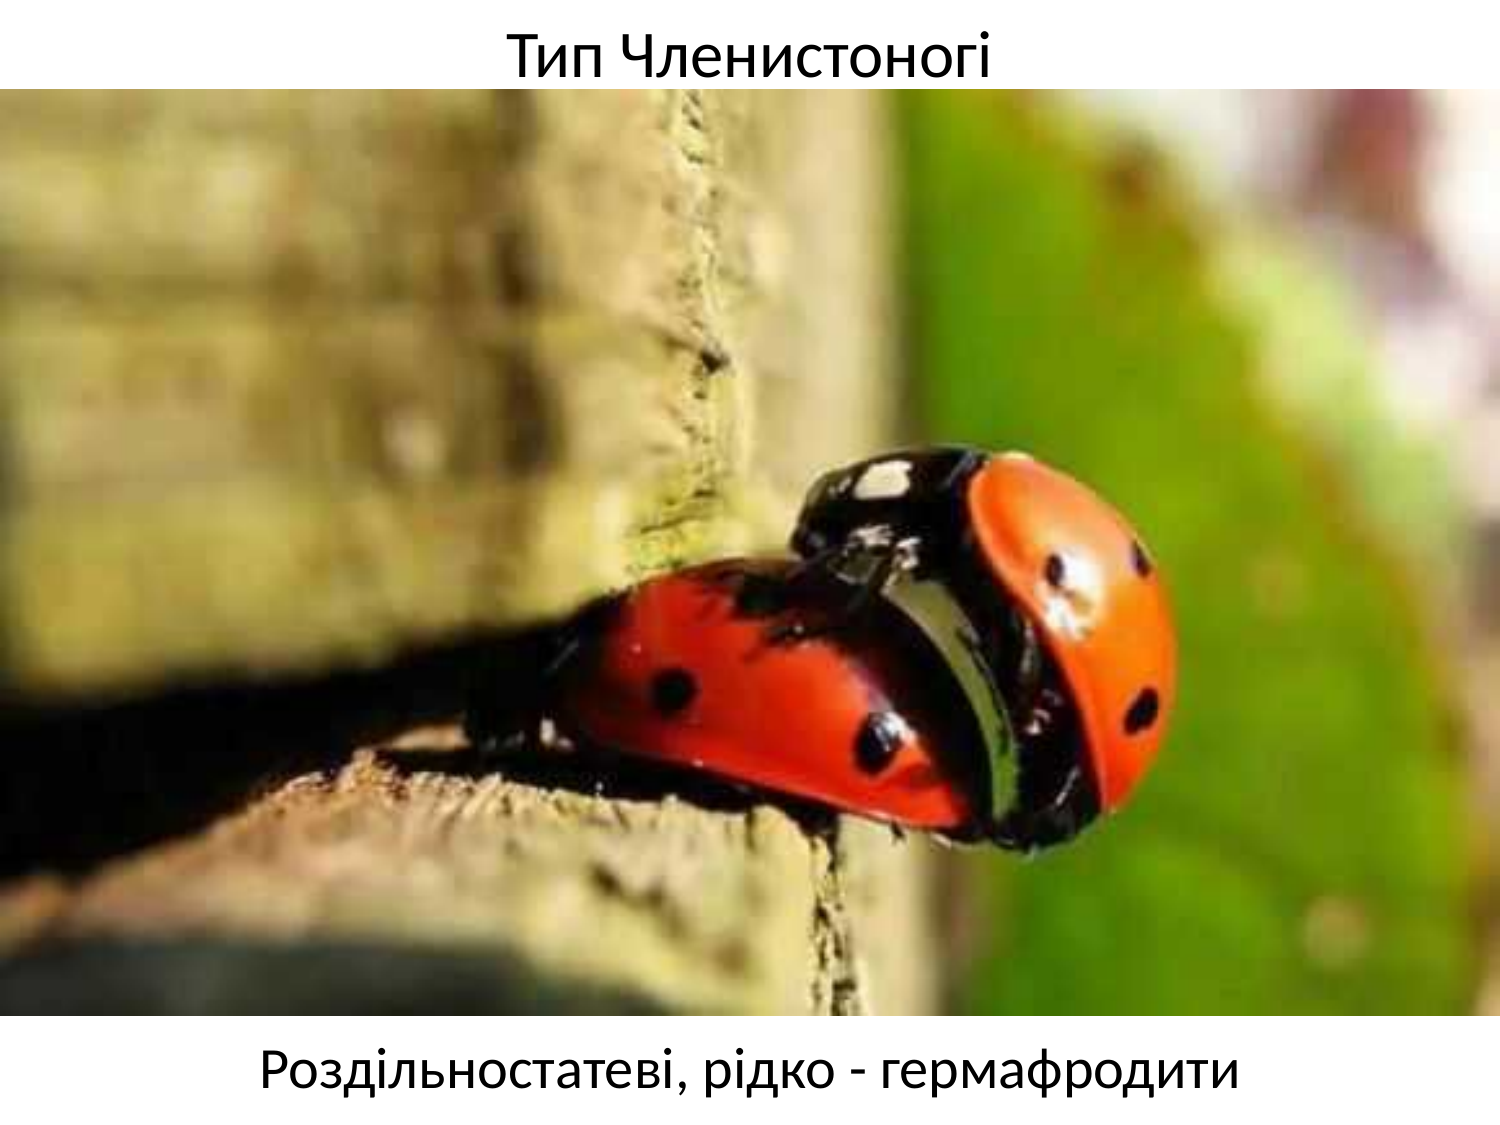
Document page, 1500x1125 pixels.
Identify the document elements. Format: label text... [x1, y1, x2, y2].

title Тип Членистоногі [75, 0, 1425, 88]
list Роздільностатеві, рідко - гермафродити [75, 1023, 1425, 1106]
picture [0, 89, 1500, 1016]
